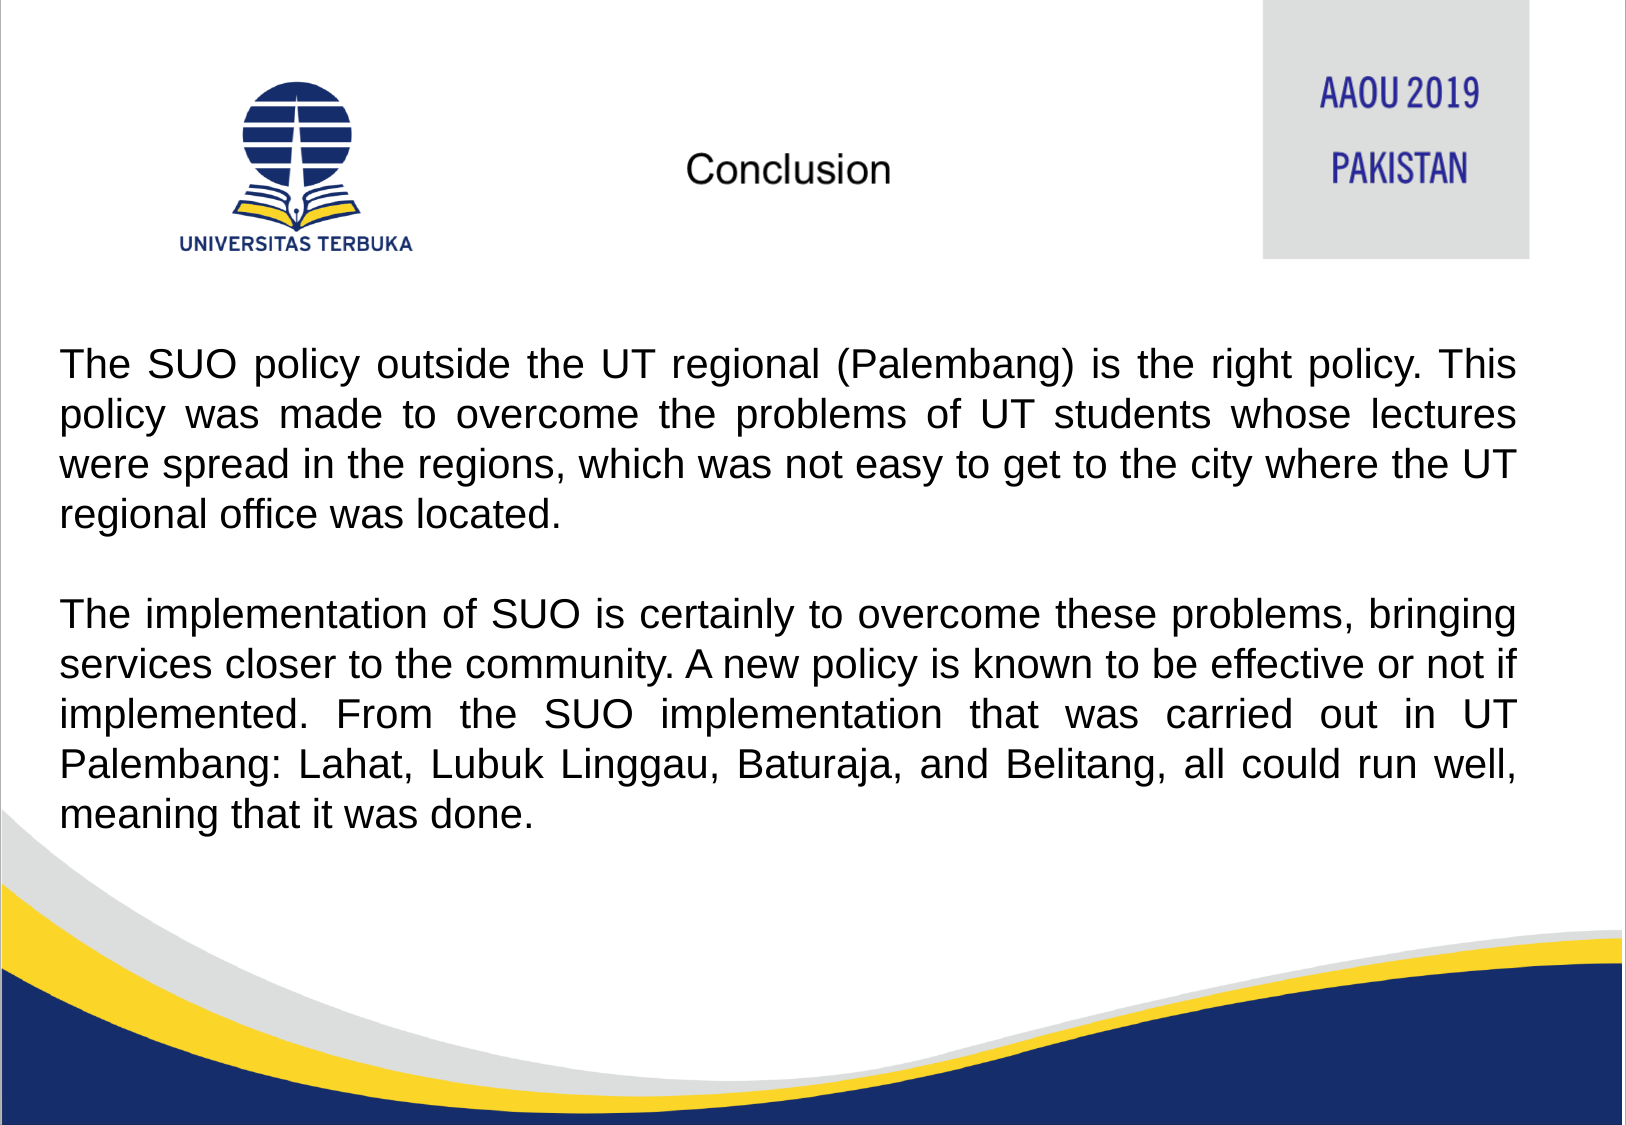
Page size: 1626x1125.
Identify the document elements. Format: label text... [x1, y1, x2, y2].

text_box The SUO policy outside the UT regional (Palembang) is the right policy. This policy was made to overcome the problems of UT students whose lectures were spread in the regions, which was not easy to get to the city where the UT regional office was located. The implementation of SUO is certainly to overcome these problems, bringing services closer to the community. A new policy is known to be effective or not if implemented. From the SUO implementation that was carried out in UT Palembang: Lahat, Lubuk Linggau, Baturaja, and Belitang, all could run well, meaning that it was done. [44, 278, 1534, 844]
picture [0, 0, 1622, 1125]
